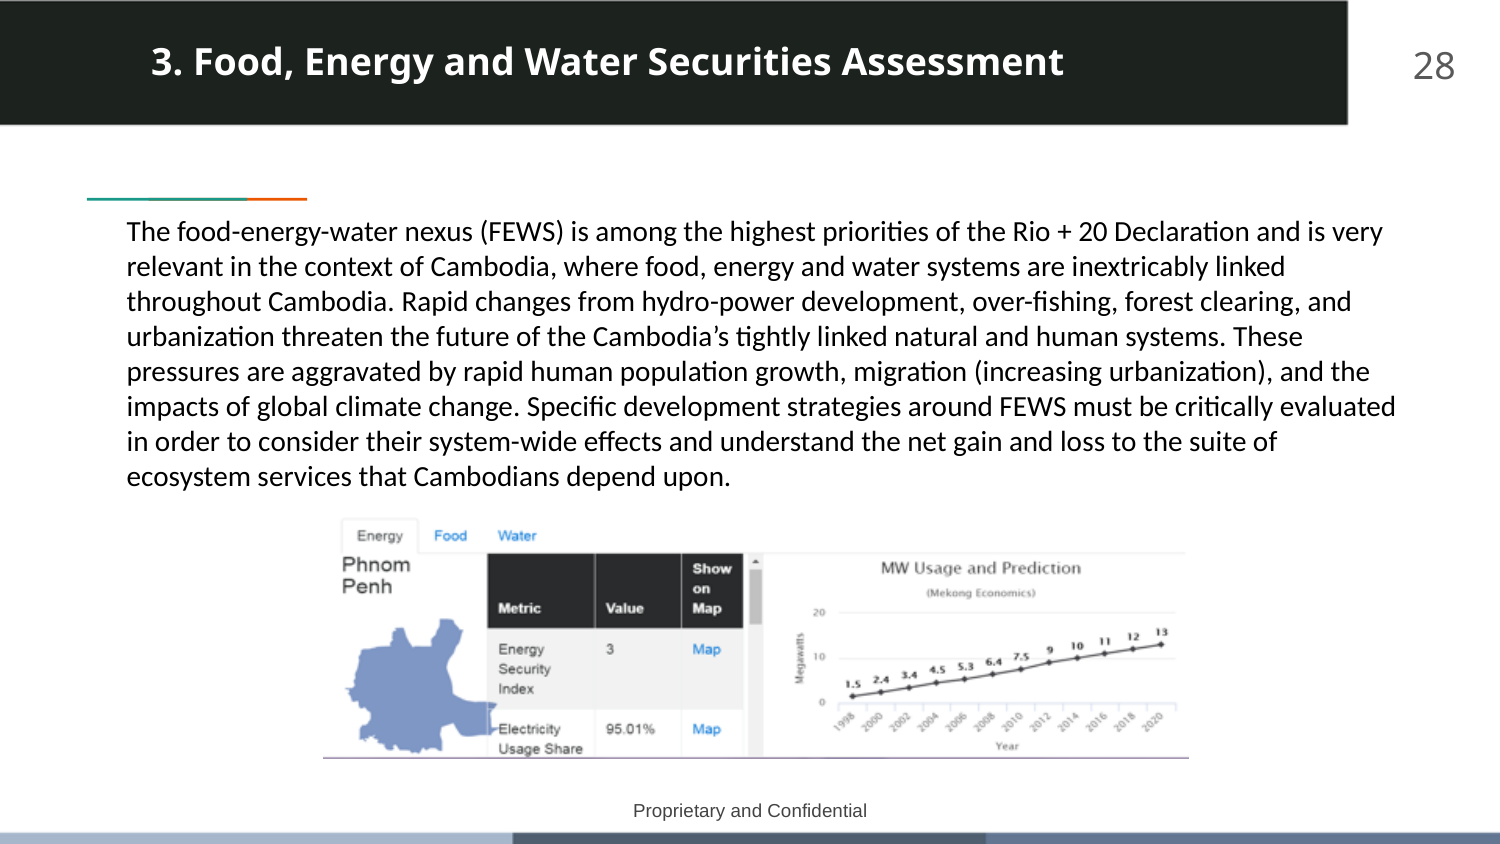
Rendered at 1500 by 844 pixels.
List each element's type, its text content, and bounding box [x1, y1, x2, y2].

text_box The food-energy-water nexus (FEWS) is among the highest priorities of the Rio + 20 Declaration and is very relevant in the context of Cambodia, where food, energy and water systems are inextricably linked throughout Cambodia. Rapid changes from hydro-power development, over-fishing, forest clearing, and urbanization threaten the future of the Cambodia’s tightly linked natural and human systems. These pressures are aggravated by rapid human population growth, migration (increasing urbanization), and the impacts of global climate change. Specific development strategies around FEWS must be critically evaluated in order to consider their system-wide effects and understand the net gain and loss to the suite of ecosystem services that Cambodians depend upon. [111, 204, 1418, 500]
title 3. Food, Energy and Water Securities Assessment [136, 23, 1398, 112]
slide_number 28 [1380, 34, 1471, 100]
picture [0, 0, 1500, 844]
text_box Proprietary and Confidential [350, 792, 1150, 830]
